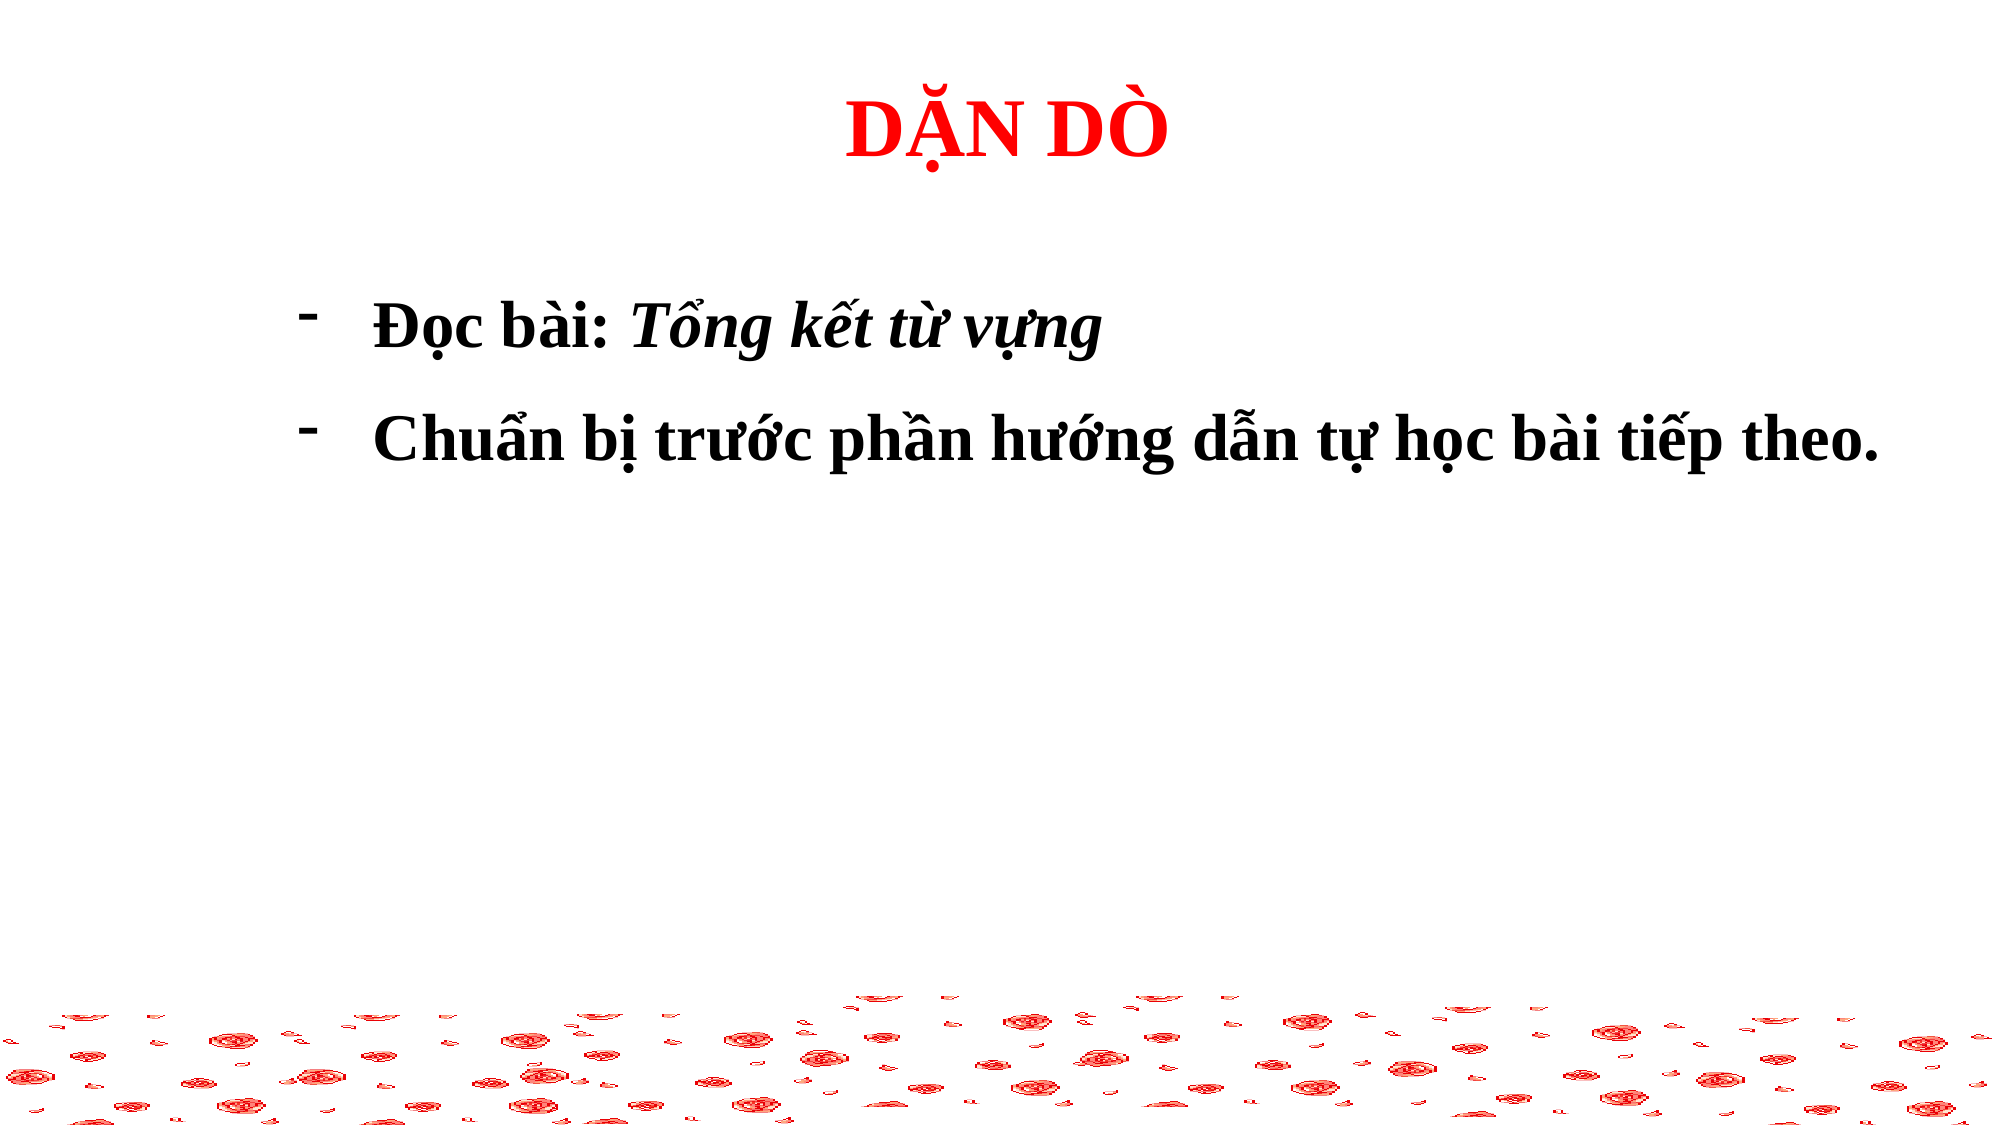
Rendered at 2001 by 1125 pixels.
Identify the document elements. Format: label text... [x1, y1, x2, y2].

list DẶN DÒ [830, 76, 1264, 232]
picture [1, 996, 2000, 1125]
text_box Đọc bài: Tổng kết từ vựng Chuẩn bị trước phần hướng dẫn tự học bài tiếp theo. [283, 273, 1926, 595]
